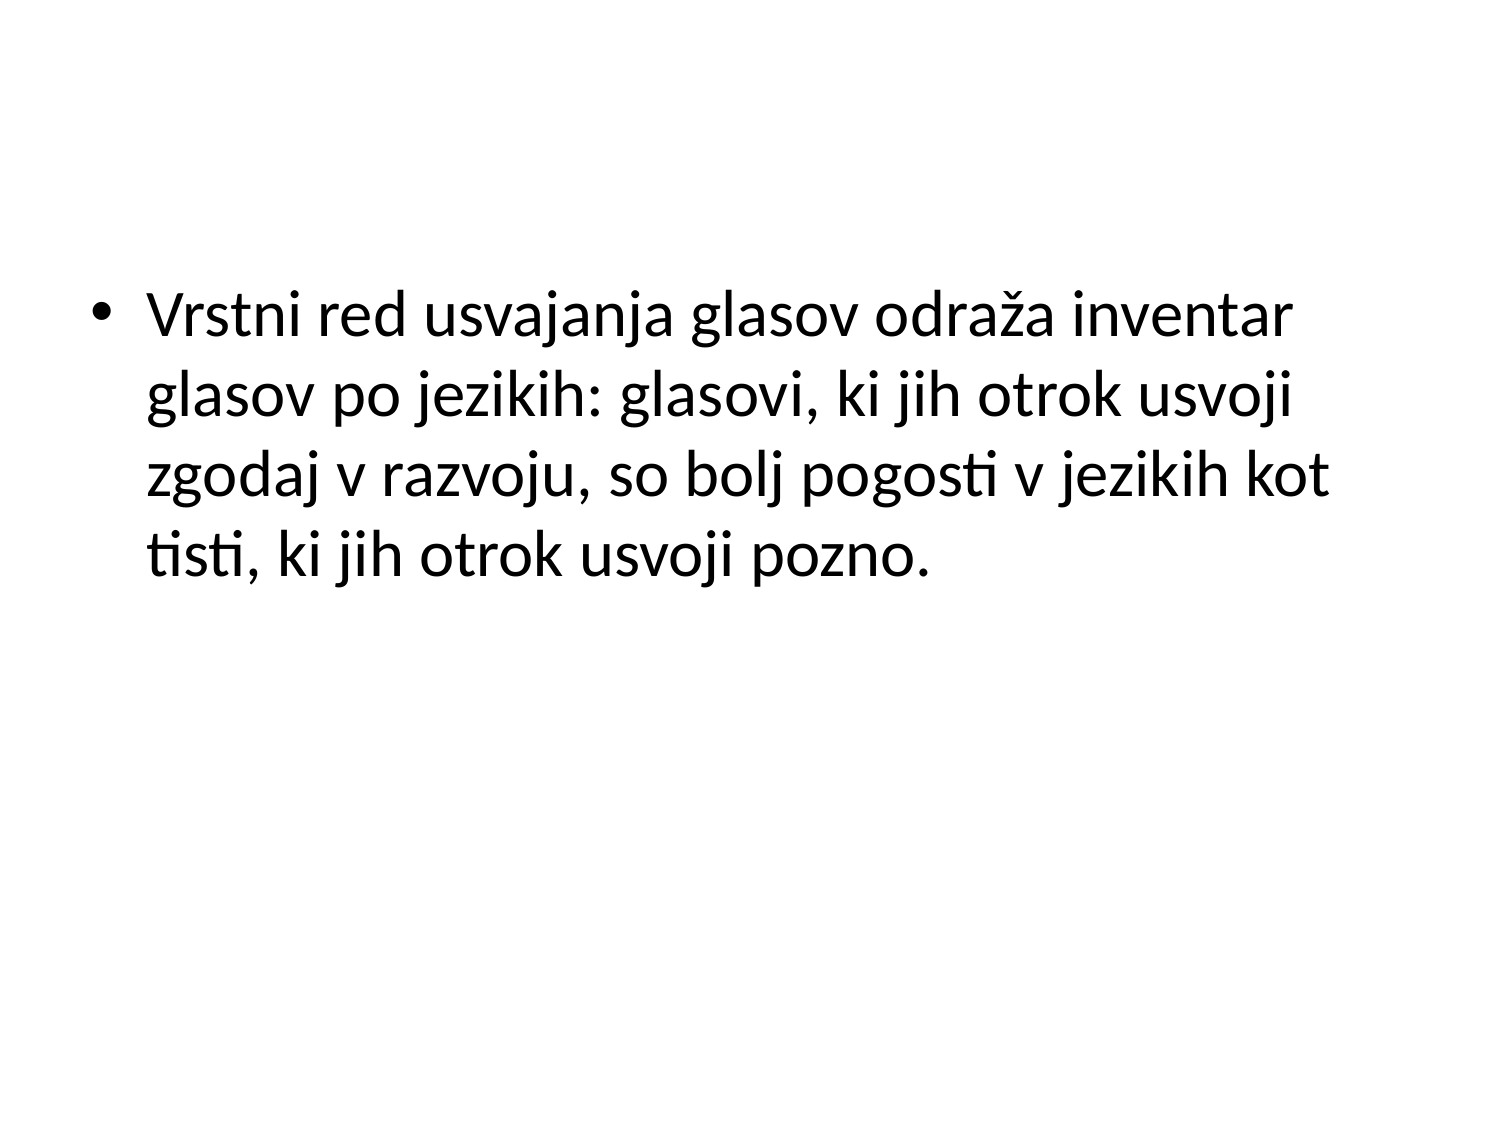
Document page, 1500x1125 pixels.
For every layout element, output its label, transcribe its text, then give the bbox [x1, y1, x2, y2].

list Vrstni red usvajanja glasov odraža inventar glasov po jezikih: glasovi, ki jih otrok usvoji zgodaj v razvoju, so bolj pogosti v jezikih kot tisti, ki jih otrok usvoji pozno. [75, 262, 1425, 1005]
